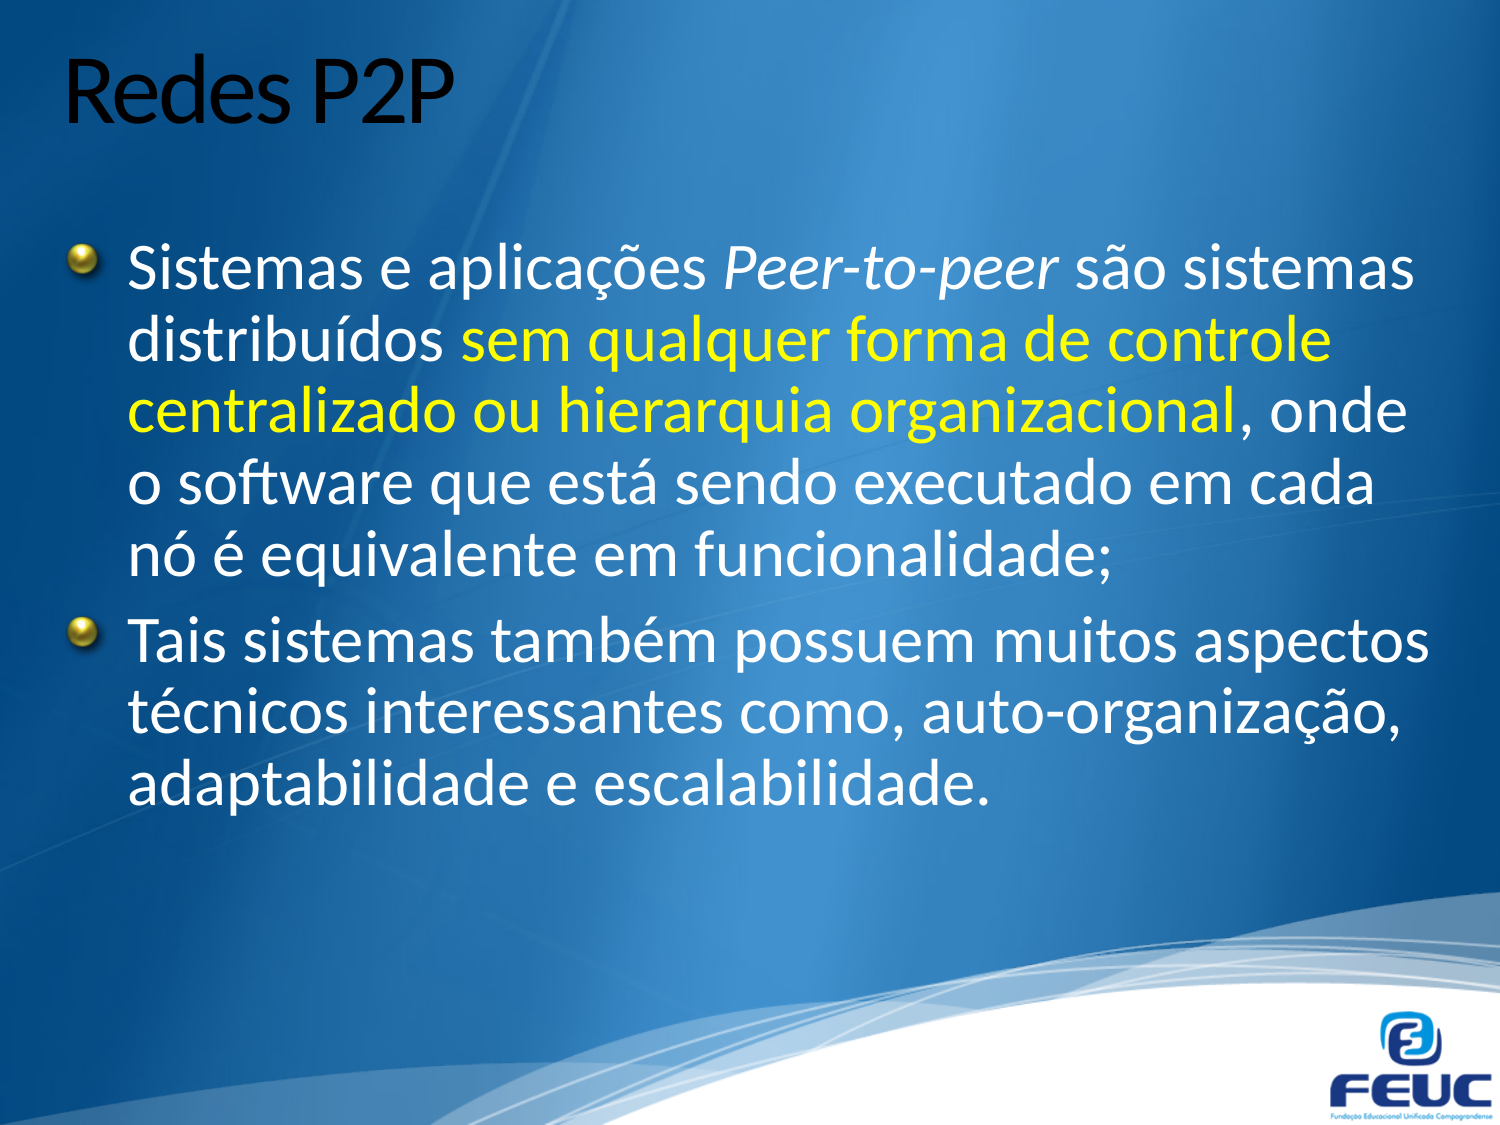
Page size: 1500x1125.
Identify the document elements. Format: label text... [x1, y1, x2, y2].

picture [0, 0, 1500, 1125]
list Sistemas e aplicações Peer-to-peer são sistemas distribuídos sem qualquer forma de controle centralizado ou hierarquia organizacional, onde o software que está sendo executado em cada nó é equivalente em funcionalidade; Tais sistemas também possuem muitos aspectos técnicos interessantes como, auto-organização, adaptabilidade e escalabilidade. [62, 231, 1438, 830]
title Redes P2P [62, 37, 1438, 147]
